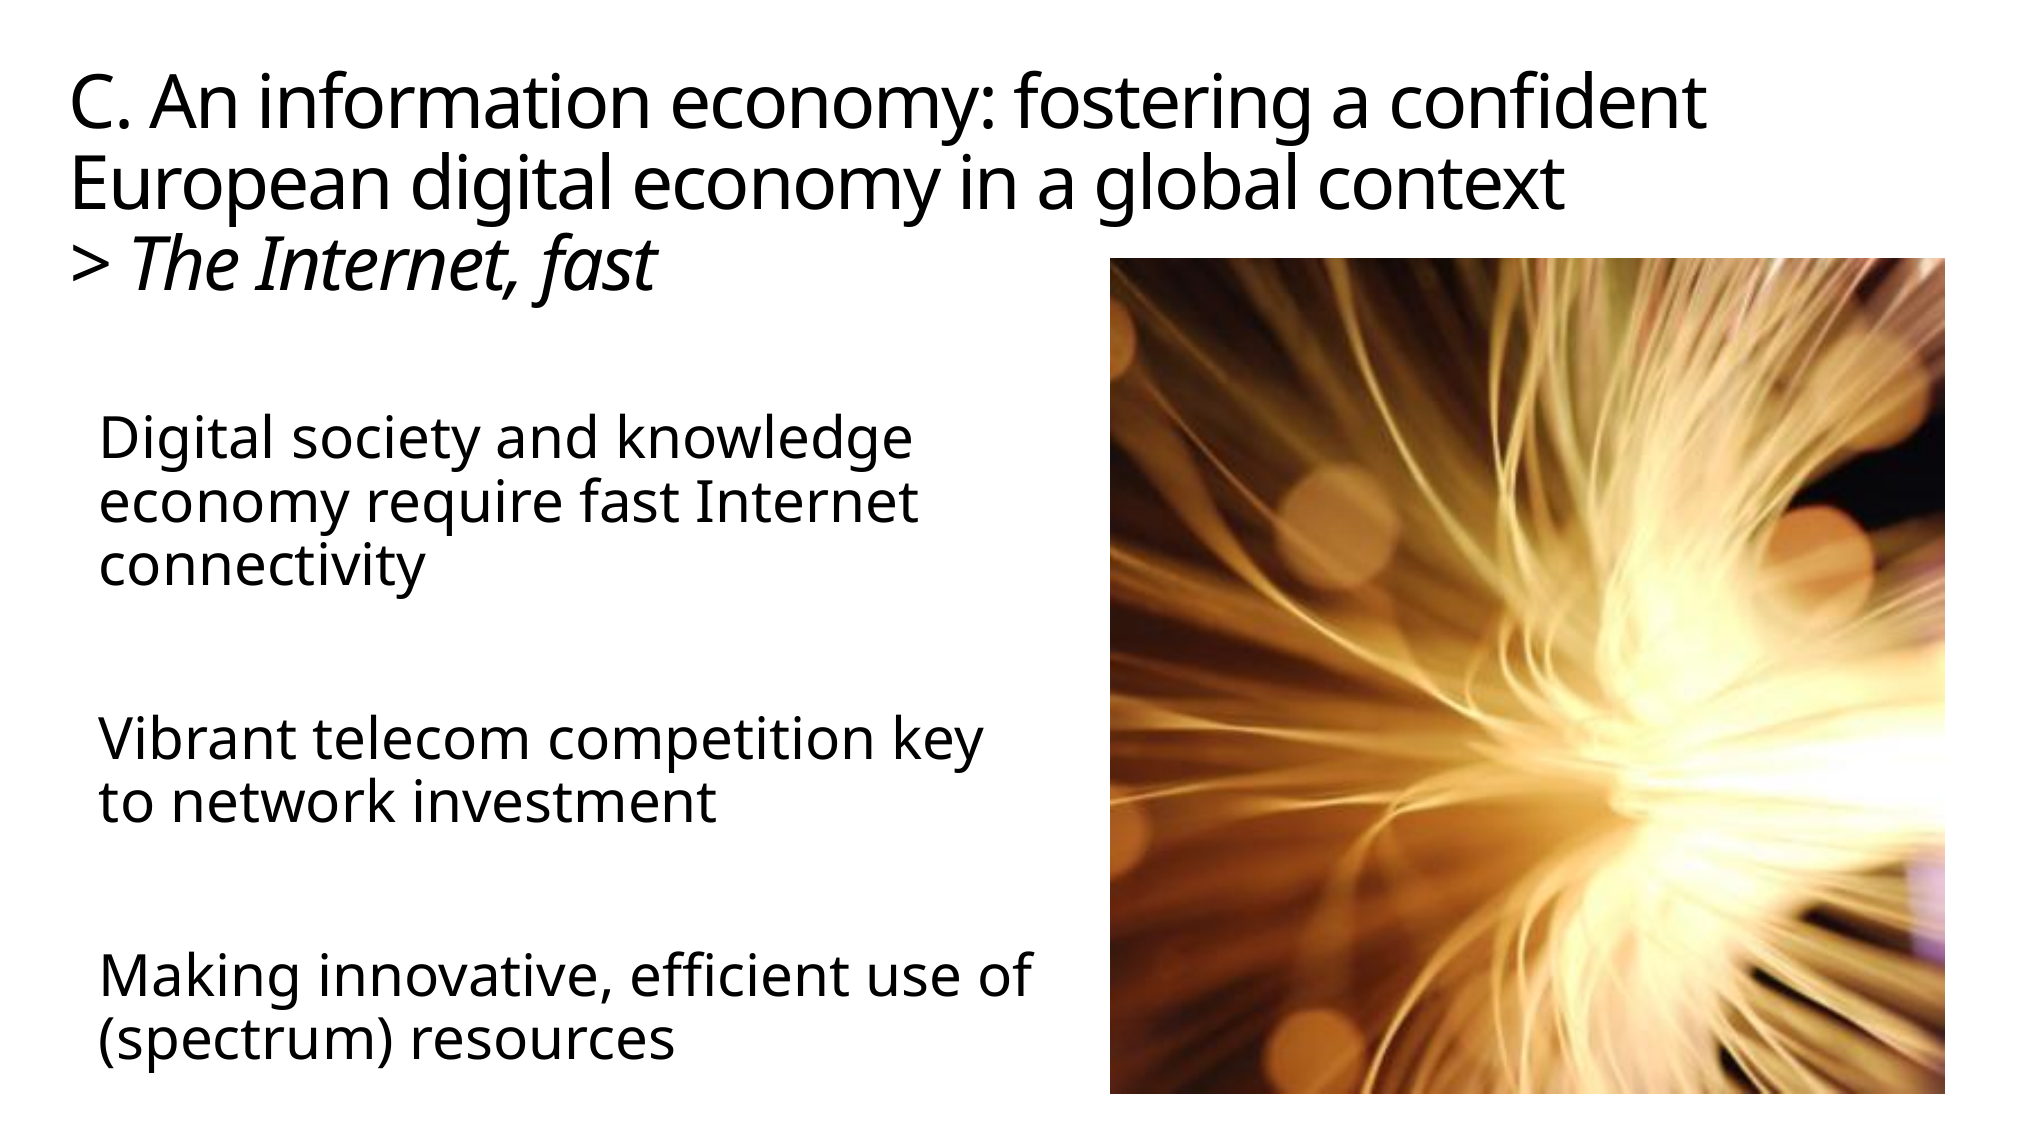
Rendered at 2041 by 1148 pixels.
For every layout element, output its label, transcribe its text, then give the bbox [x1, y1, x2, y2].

picture [1109, 258, 1945, 1095]
title C. An information economy: fostering a confident European digital economy in a global context > The Internet, fast [45, 48, 1996, 199]
list Digital society and knowledge economy require fast Internet connectivity Vibrant telecom competition key to network investment Making innovative, efficient use of (spectrum) resources [75, 393, 1066, 953]
